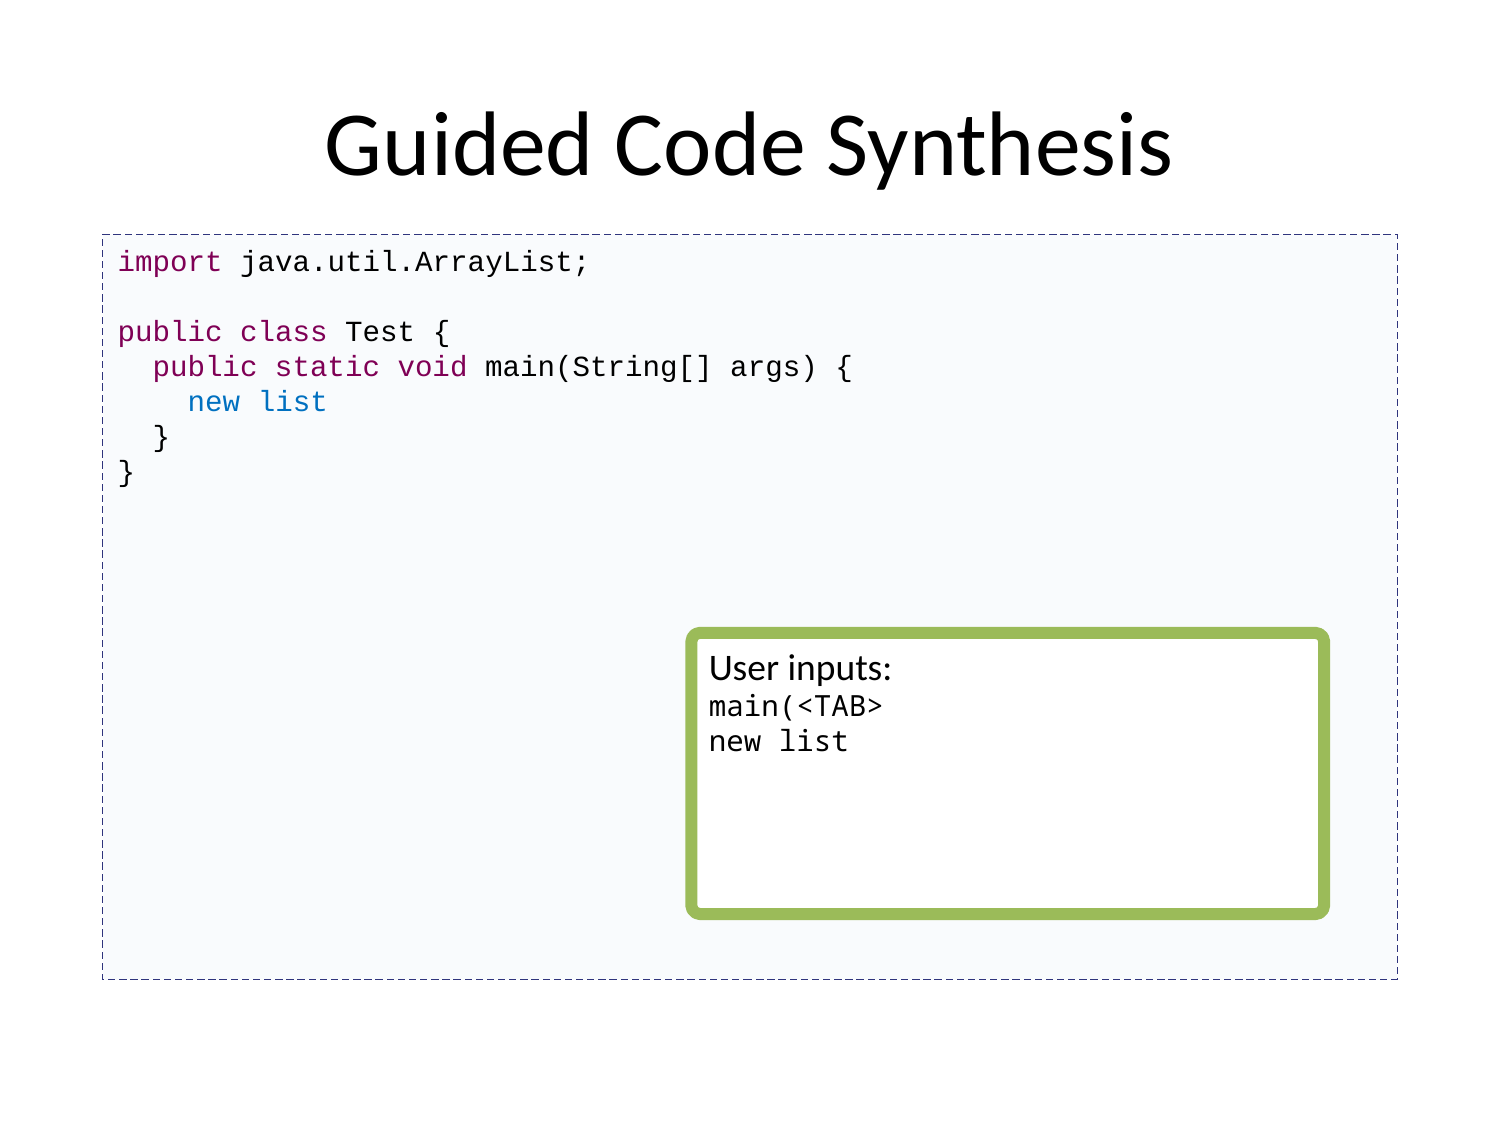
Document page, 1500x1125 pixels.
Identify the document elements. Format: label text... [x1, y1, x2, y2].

text_box User inputs: main(<TAB> new list [689, 630, 1327, 917]
text_box import java.util.ArrayList; public class Test { public static void main(String[] args) { new list } } [102, 234, 1398, 980]
title Guided Code Synthesis [75, 45, 1425, 233]
